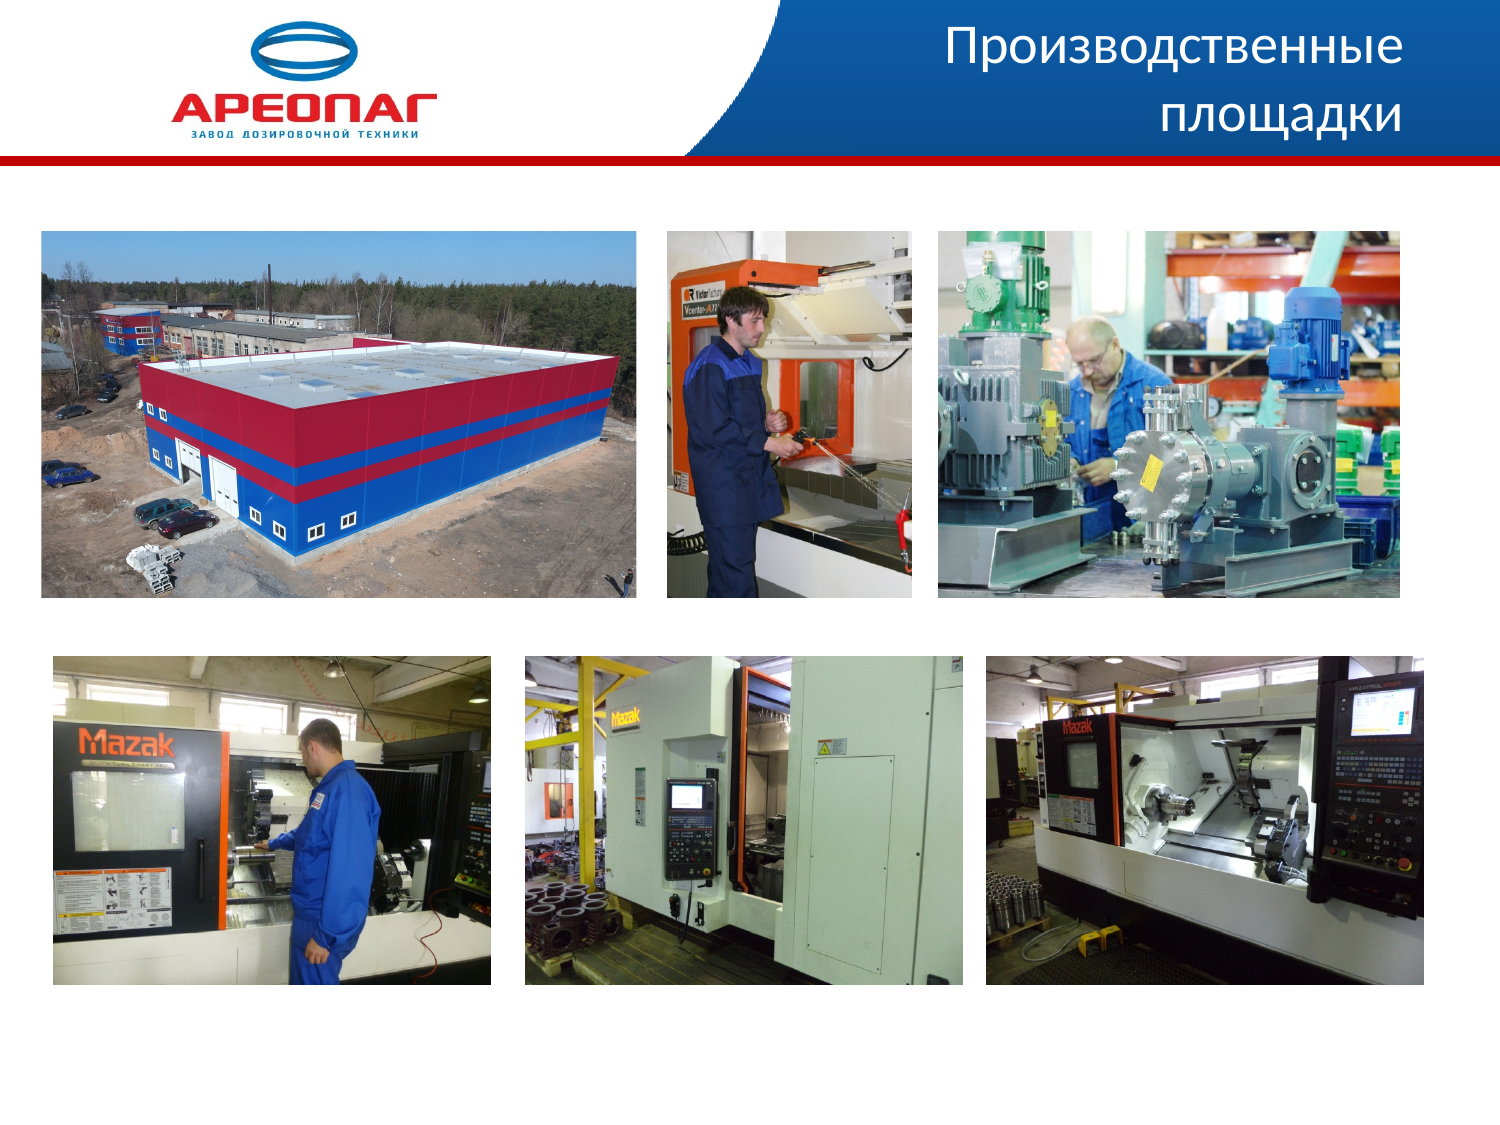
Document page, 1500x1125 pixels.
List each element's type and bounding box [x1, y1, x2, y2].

picture [525, 656, 963, 986]
picture [40, 231, 637, 599]
picture [52, 656, 491, 986]
picture [938, 231, 1400, 598]
picture [666, 231, 912, 599]
picture [0, 0, 1500, 160]
picture [985, 656, 1424, 986]
